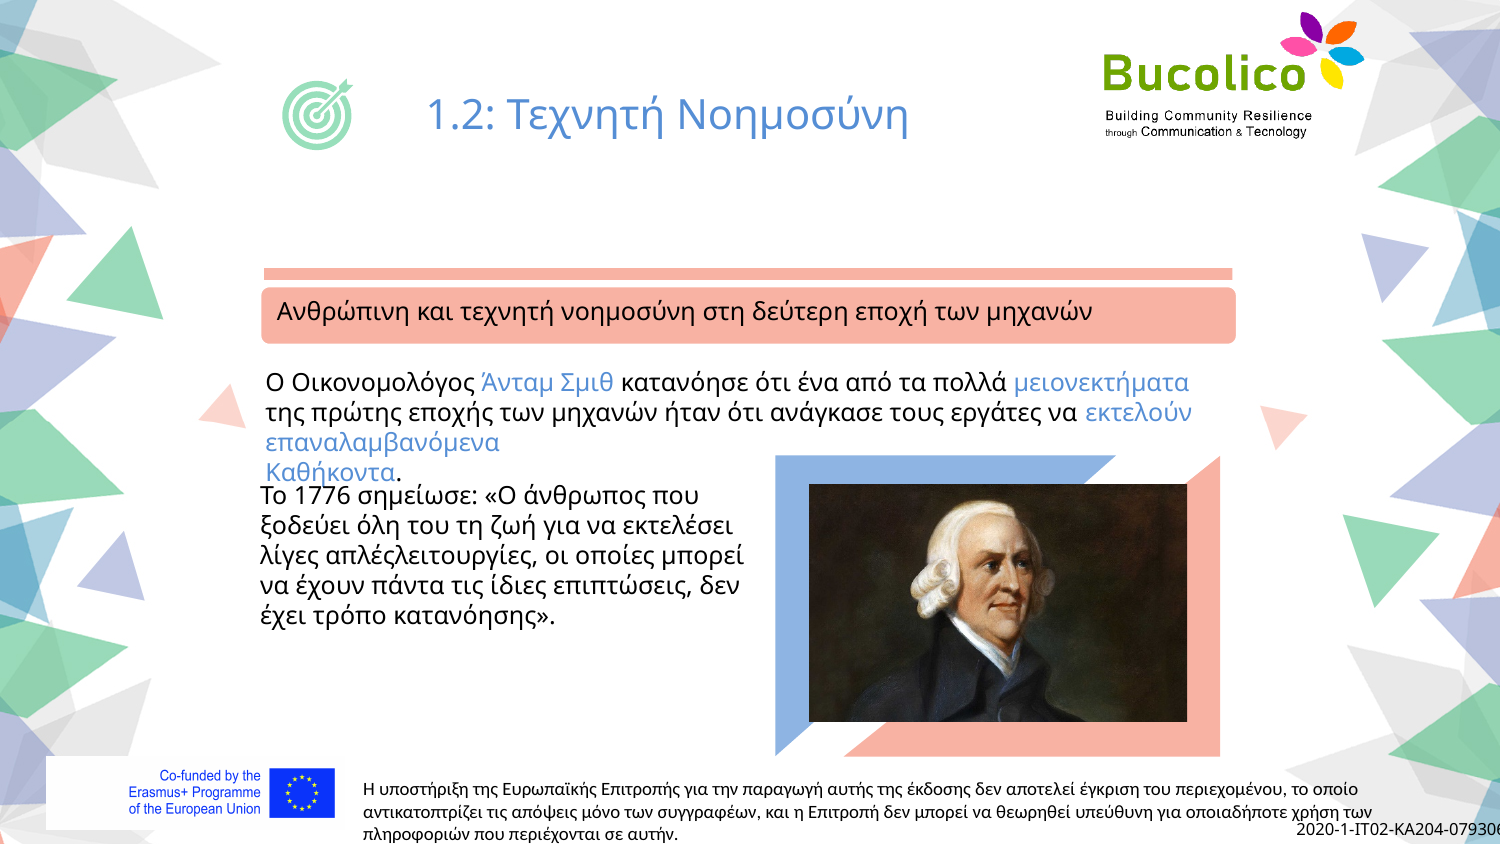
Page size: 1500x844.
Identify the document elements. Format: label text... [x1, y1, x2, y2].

text_box Ανθρώπινη και τεχνητή νοημοσύνη στη δεύτερη εποχή των μηχανών [257, 283, 1241, 348]
text_box Το 1776 σημείωσε: «Ο άνθρωπος που ξοδεύει όλη του τη ζωή για να εκτελέσει λίγες απλέςλειτουργίες, οι οποίες μπορεί να έχουν πάντα τις ίδιες επιπτώσεις, δεν έχει τρόπο κατανόησης». [245, 472, 770, 638]
text_box [775, 455, 1117, 757]
text_box [280, 76, 356, 153]
text_box Ο Οικονομολόγος Άνταμ Σμιθ κατανόησε ότι ένα από τα πολλά μειονεκτήματα της πρώτης εποχής των μηχανών ήταν ότι ανάγκασε τους εργάτες να εκτελούν επαναλαμβανόμενα Καθήκοντα. [250, 328, 1221, 494]
picture [0, 0, 1500, 844]
text_box Η υποστήριξη της Ευρωπαϊκής Επιτροπής για την παραγωγή αυτής της έκδοσης δεν αποτελεί έγκριση του περιεχομένου, το οποίο αντικατοπτρίζει τις απόψεις μόνο των συγγραφέων, και η Επιτροπή δεν μπορεί να θεωρηθεί υπεύθυνη για οποιαδήποτε χρήση των πληροφοριών που περιέχονται σε αυτήν. [348, 769, 1486, 844]
text_box [262, 266, 1235, 282]
text_box [843, 455, 1221, 757]
list 1.2: Τεχνητή Νοημοσύνη [410, 65, 1034, 161]
